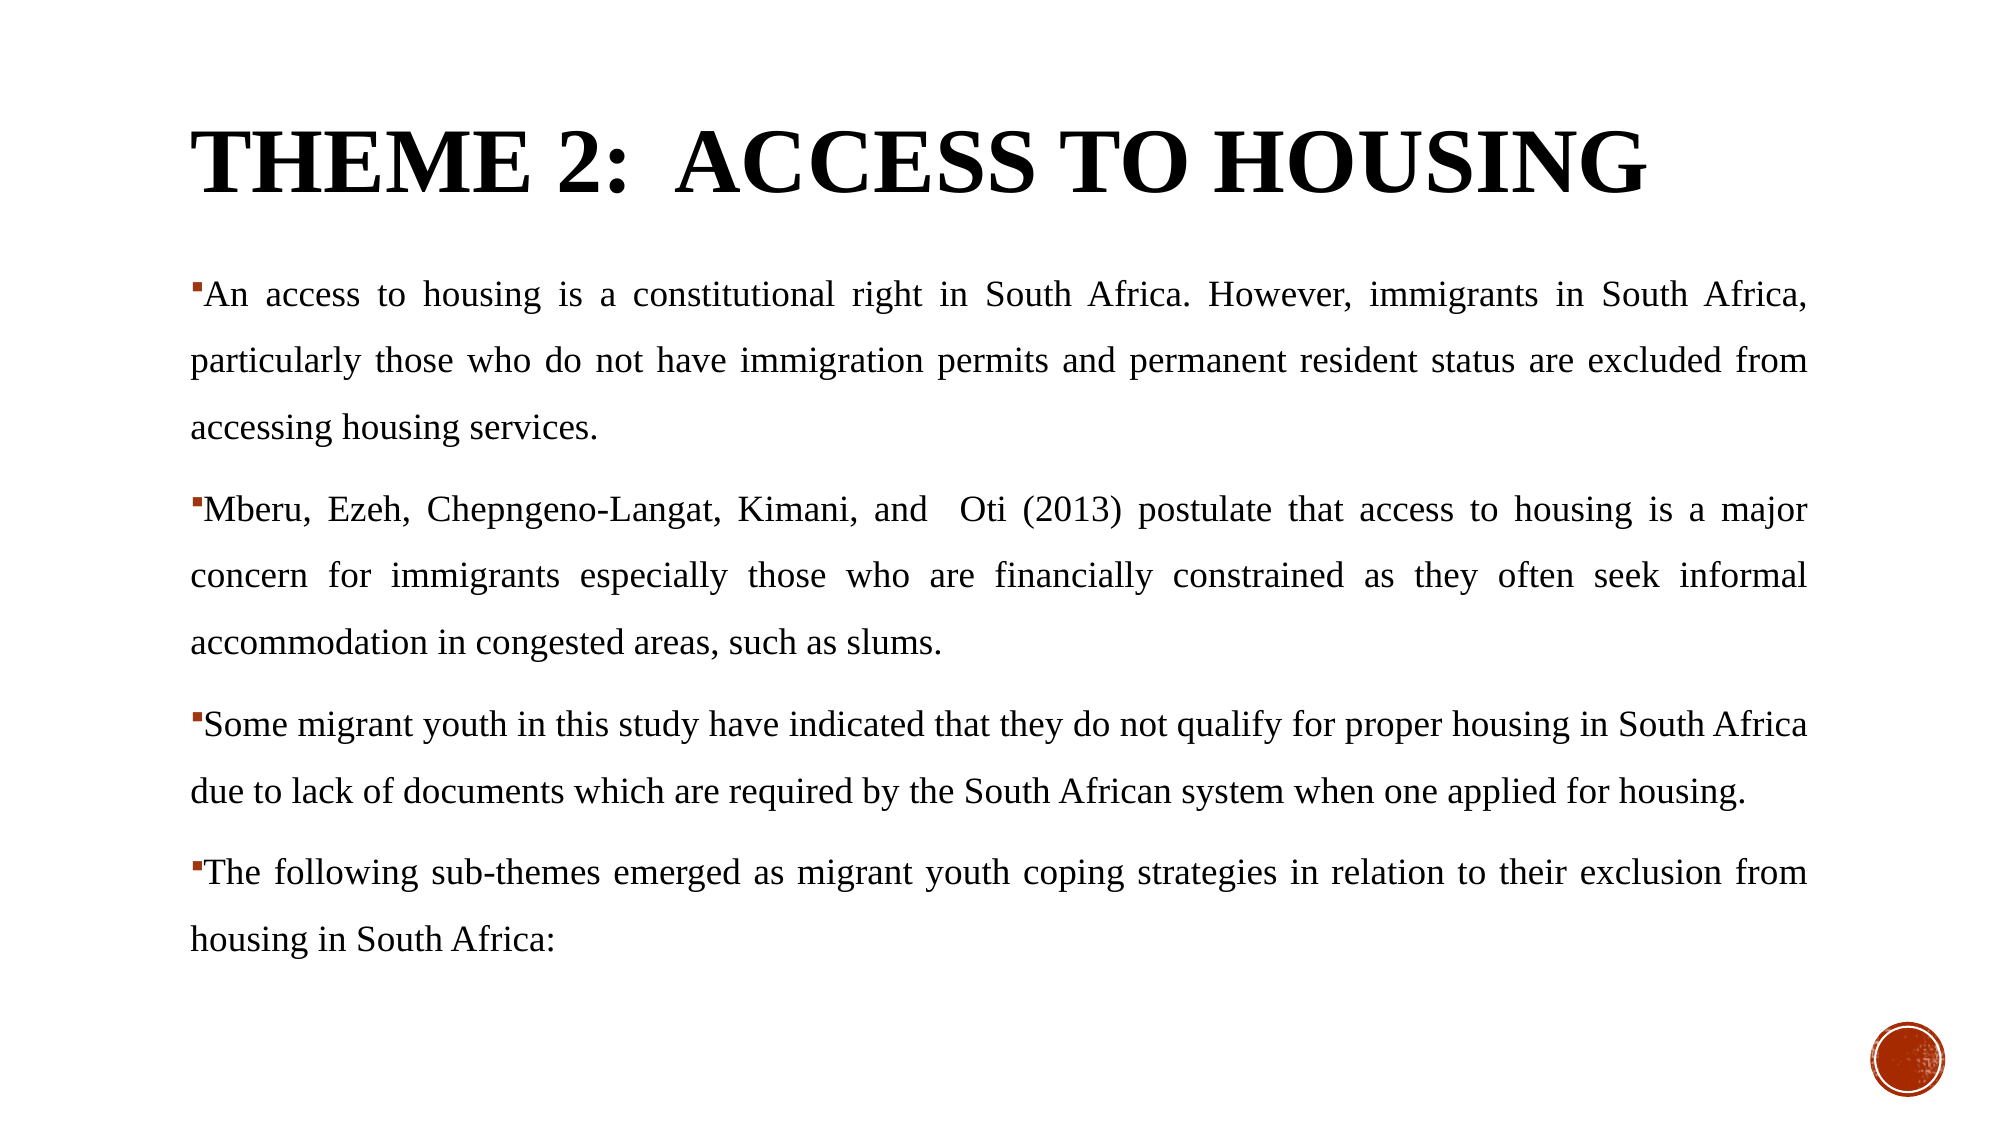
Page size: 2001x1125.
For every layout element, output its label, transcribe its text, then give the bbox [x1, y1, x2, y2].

title Theme 2: Access to housing [175, 79, 1826, 239]
list An access to housing is a constitutional right in South Africa. However, immigrants in South Africa, particularly those who do not have immigration permits and permanent resident status are excluded from accessing housing services. Mberu, Ezeh, Chepngeno‐Langat, Kimani, and Oti (2013) postulate that access to housing is a major concern for immigrants especially those who are financially constrained as they often seek informal accommodation in congested areas, such as slums. Some migrant youth in this study have indicated that they do not qualify for proper housing in South Africa due to lack of documents which are required by the South African system when one applied for housing. The following sub-themes emerged as migrant youth coping strategies in relation to their exclusion from housing in South Africa: [175, 239, 1826, 1013]
